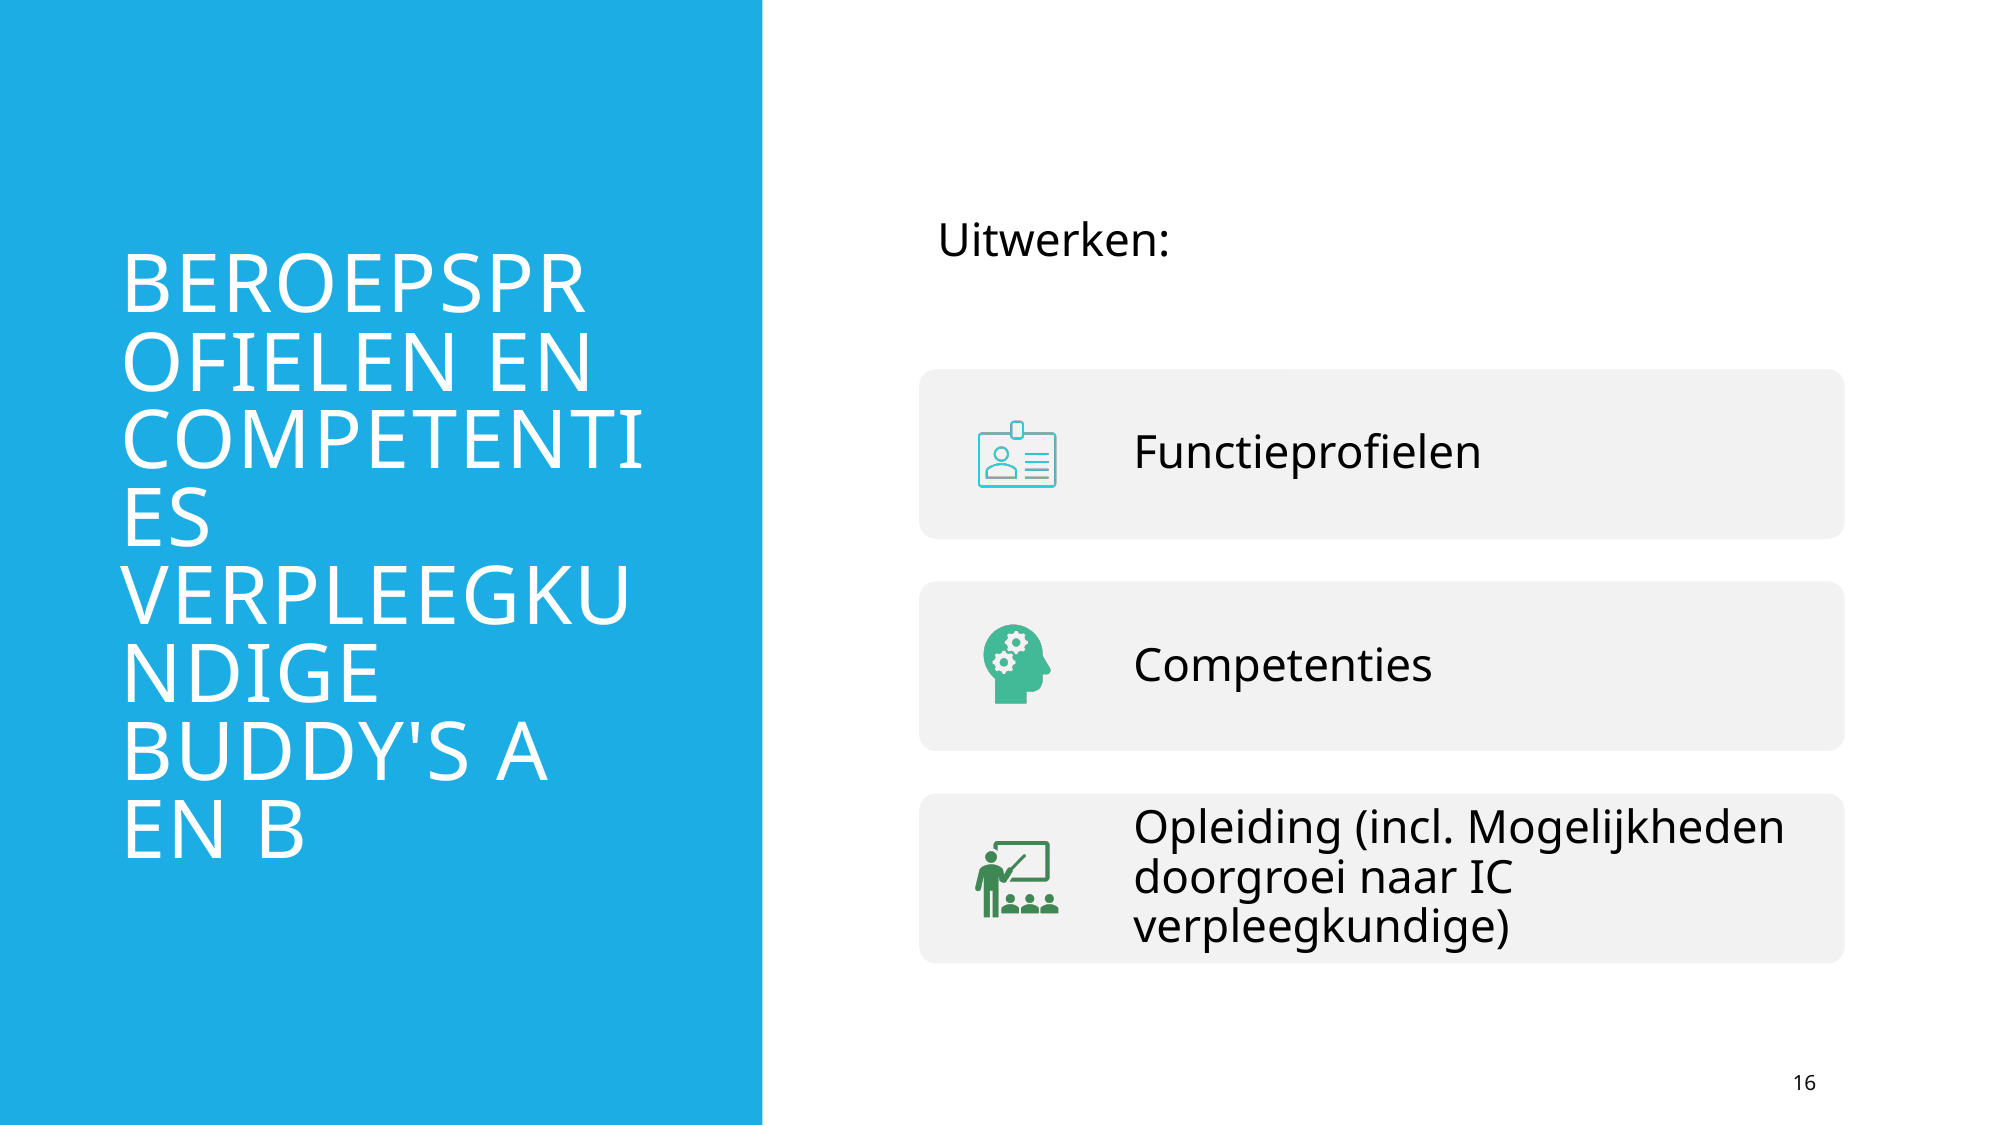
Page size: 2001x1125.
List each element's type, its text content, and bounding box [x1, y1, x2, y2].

text_box [0, 0, 764, 1125]
slide_number 16 [1777, 1061, 1938, 1107]
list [918, 156, 1845, 964]
title Beroepsprofielen en competenties Verpleegkundige buddy's A en B [105, 105, 666, 1020]
